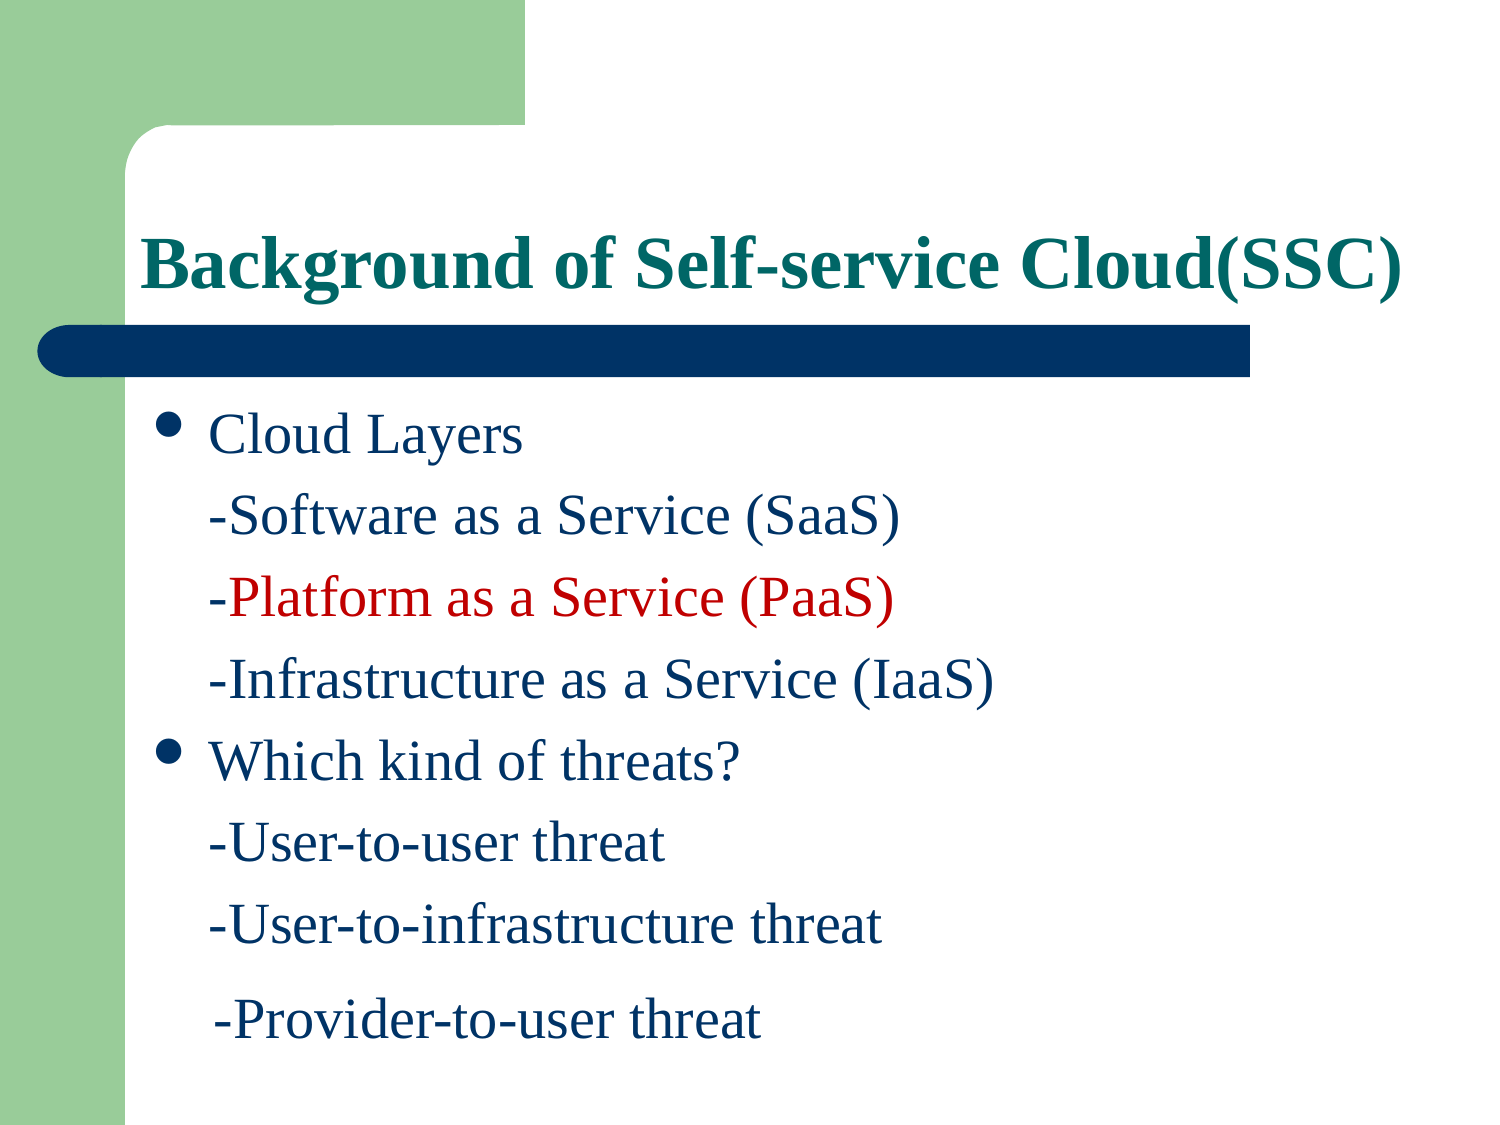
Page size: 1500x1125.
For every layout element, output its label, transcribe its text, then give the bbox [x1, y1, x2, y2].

text_box -Provider-to-user threat [199, 972, 1442, 1125]
list Cloud Layers -Software as a Service (SaaS) -Platform as a Service (PaaS) -Infrastructure as a Service (IaaS) Which kind of threats? -User-to-user threat -User-to-infrastructure threat [137, 387, 1400, 973]
title Background of Self-service Cloud(SSC) [124, 124, 1466, 313]
